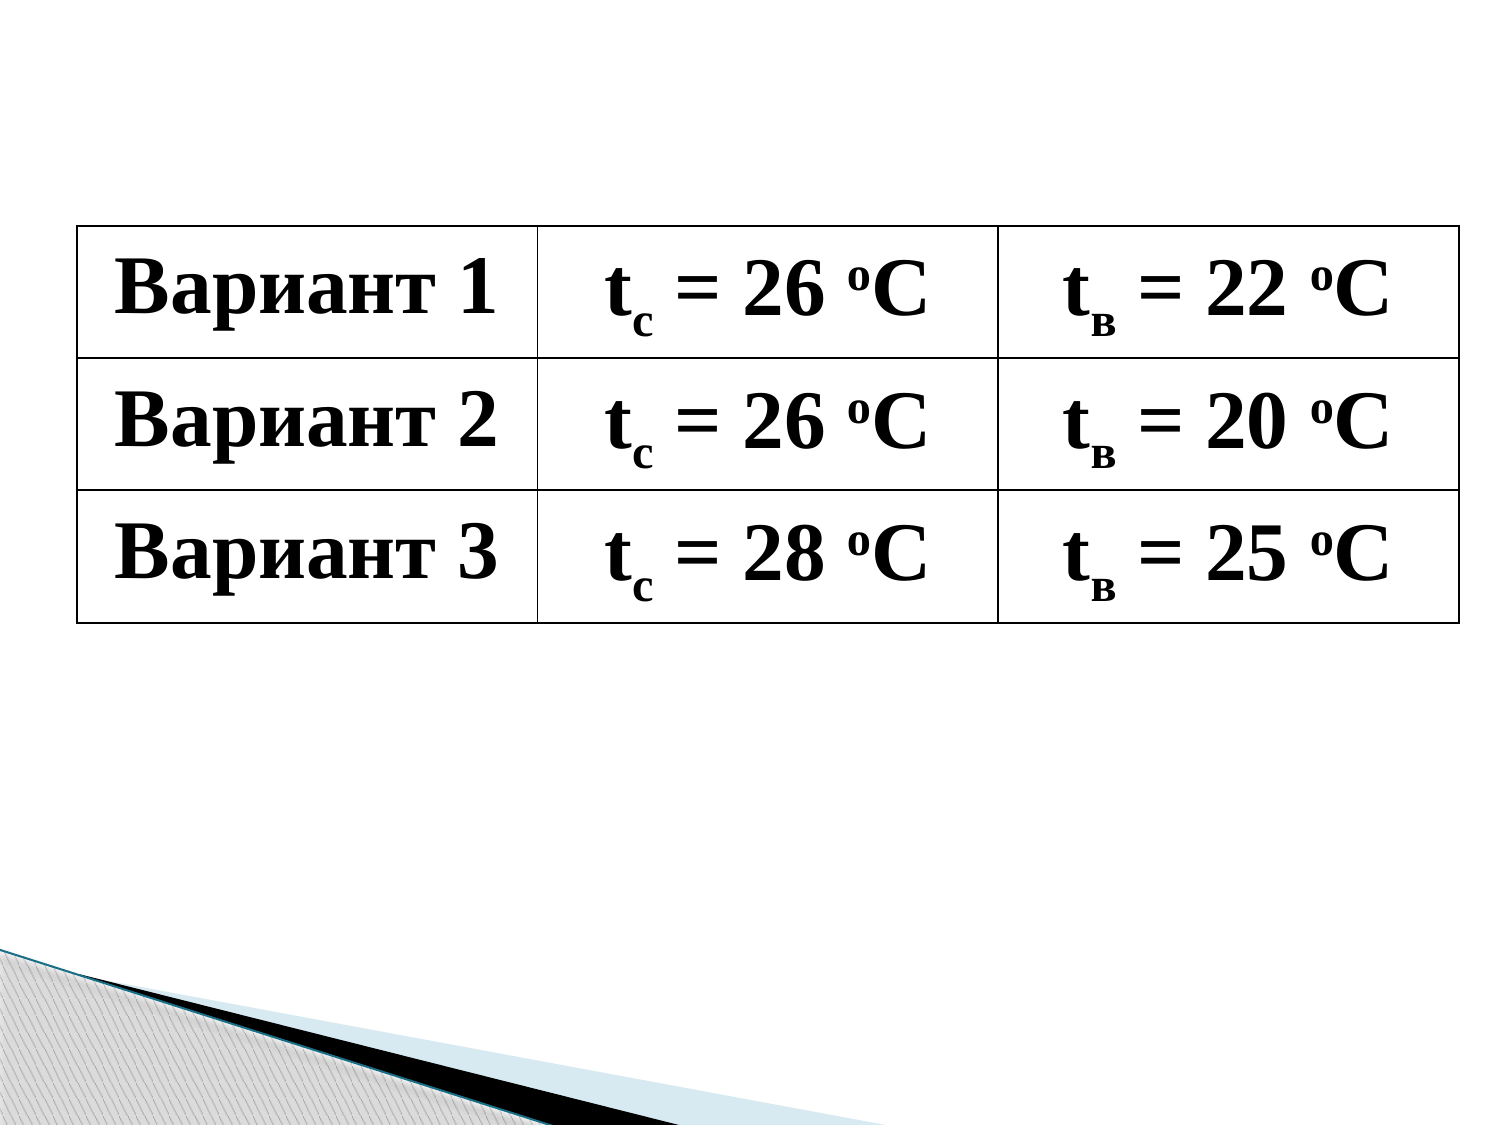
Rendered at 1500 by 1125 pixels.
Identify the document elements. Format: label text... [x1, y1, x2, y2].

table_cell tв = 20 оС [999, 359, 1458, 489]
table_header Вариант 1 [78, 227, 537, 357]
table_cell Вариант 3 [78, 491, 537, 622]
table_cell tс = 26 оС [538, 359, 997, 489]
table_cell tс = 28 оС [538, 491, 997, 622]
table_cell tв = 25 оС [999, 491, 1458, 622]
table_cell Вариант 2 [78, 359, 537, 489]
table_header tв = 22 оС [999, 227, 1458, 357]
table_header tс = 26 оС [538, 227, 997, 357]
